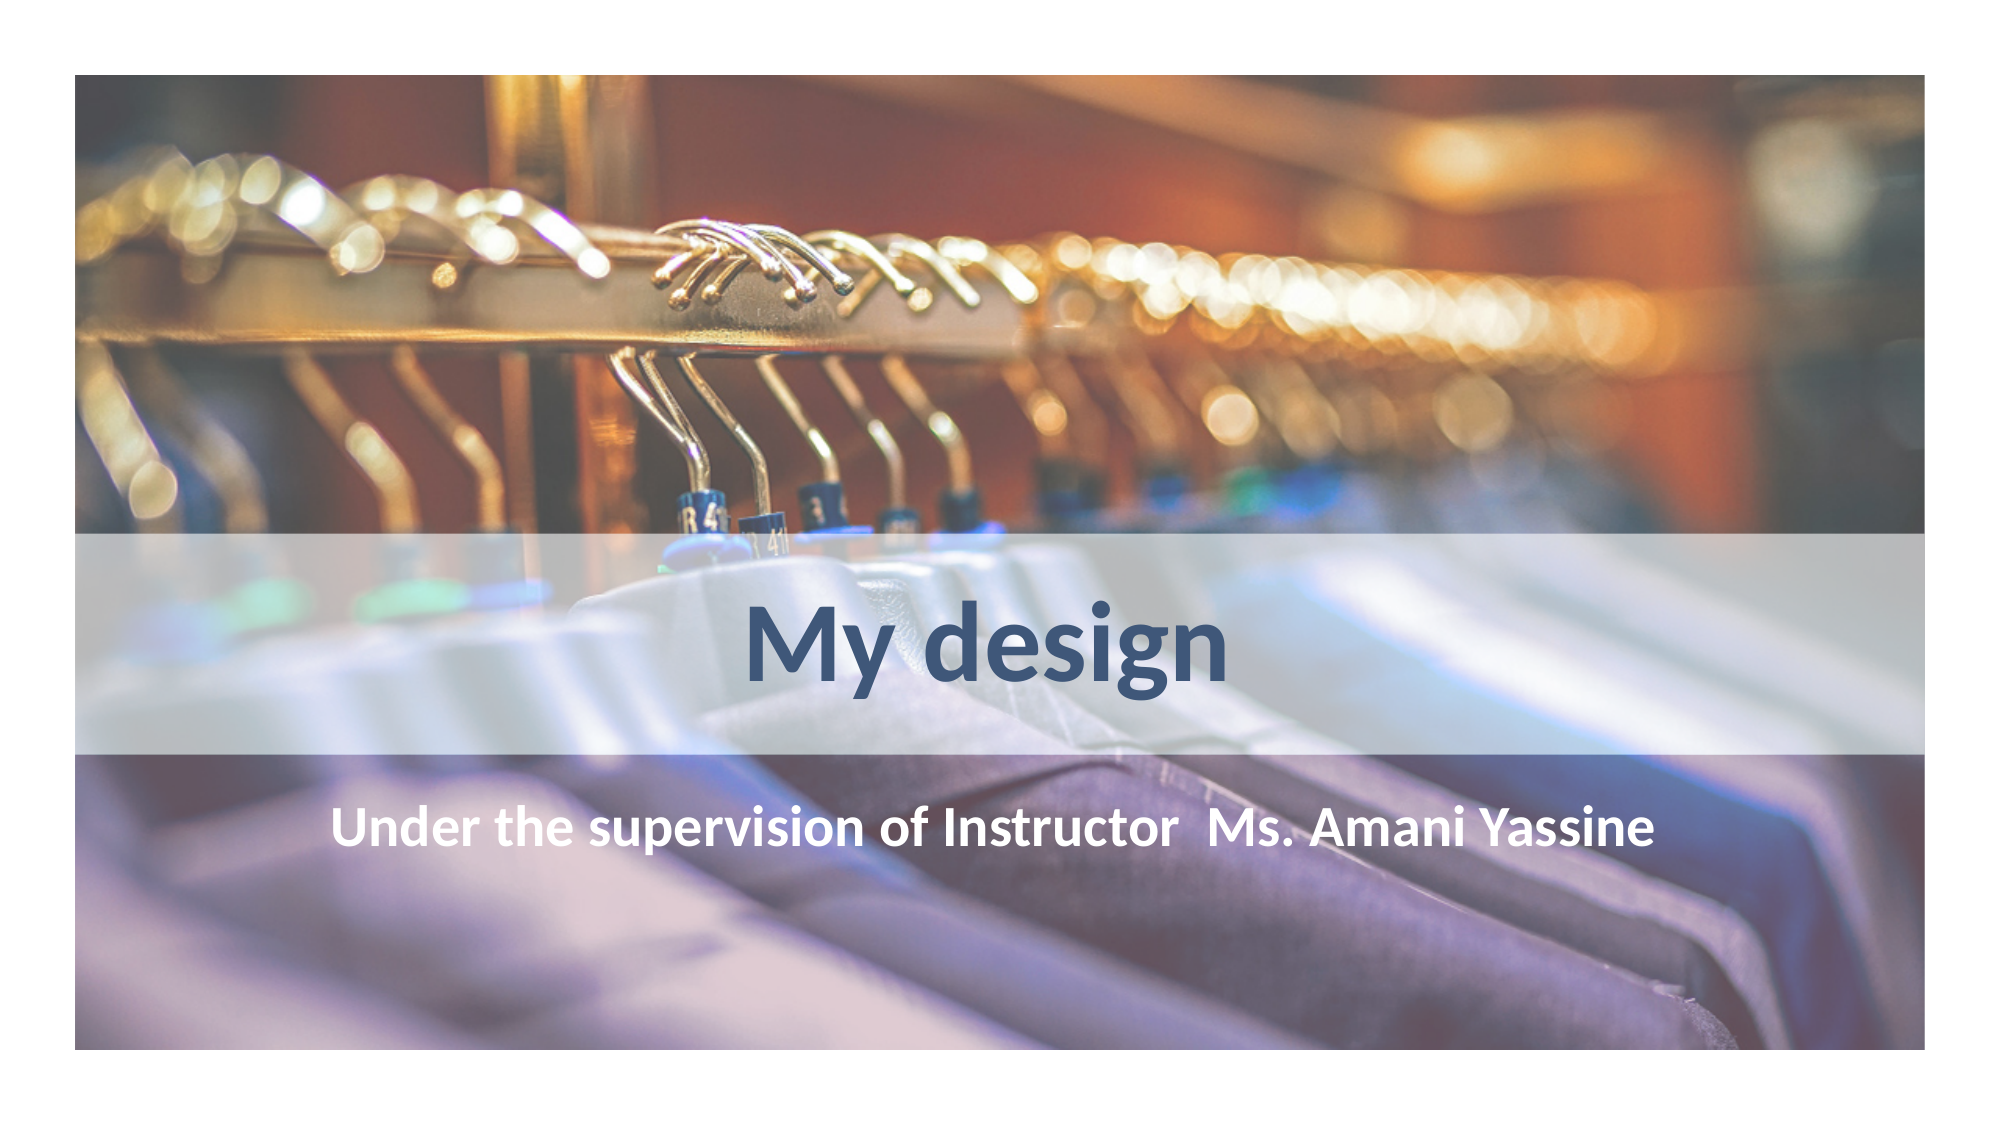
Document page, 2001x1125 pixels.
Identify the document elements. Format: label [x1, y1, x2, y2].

picture [75, 74, 1925, 1050]
